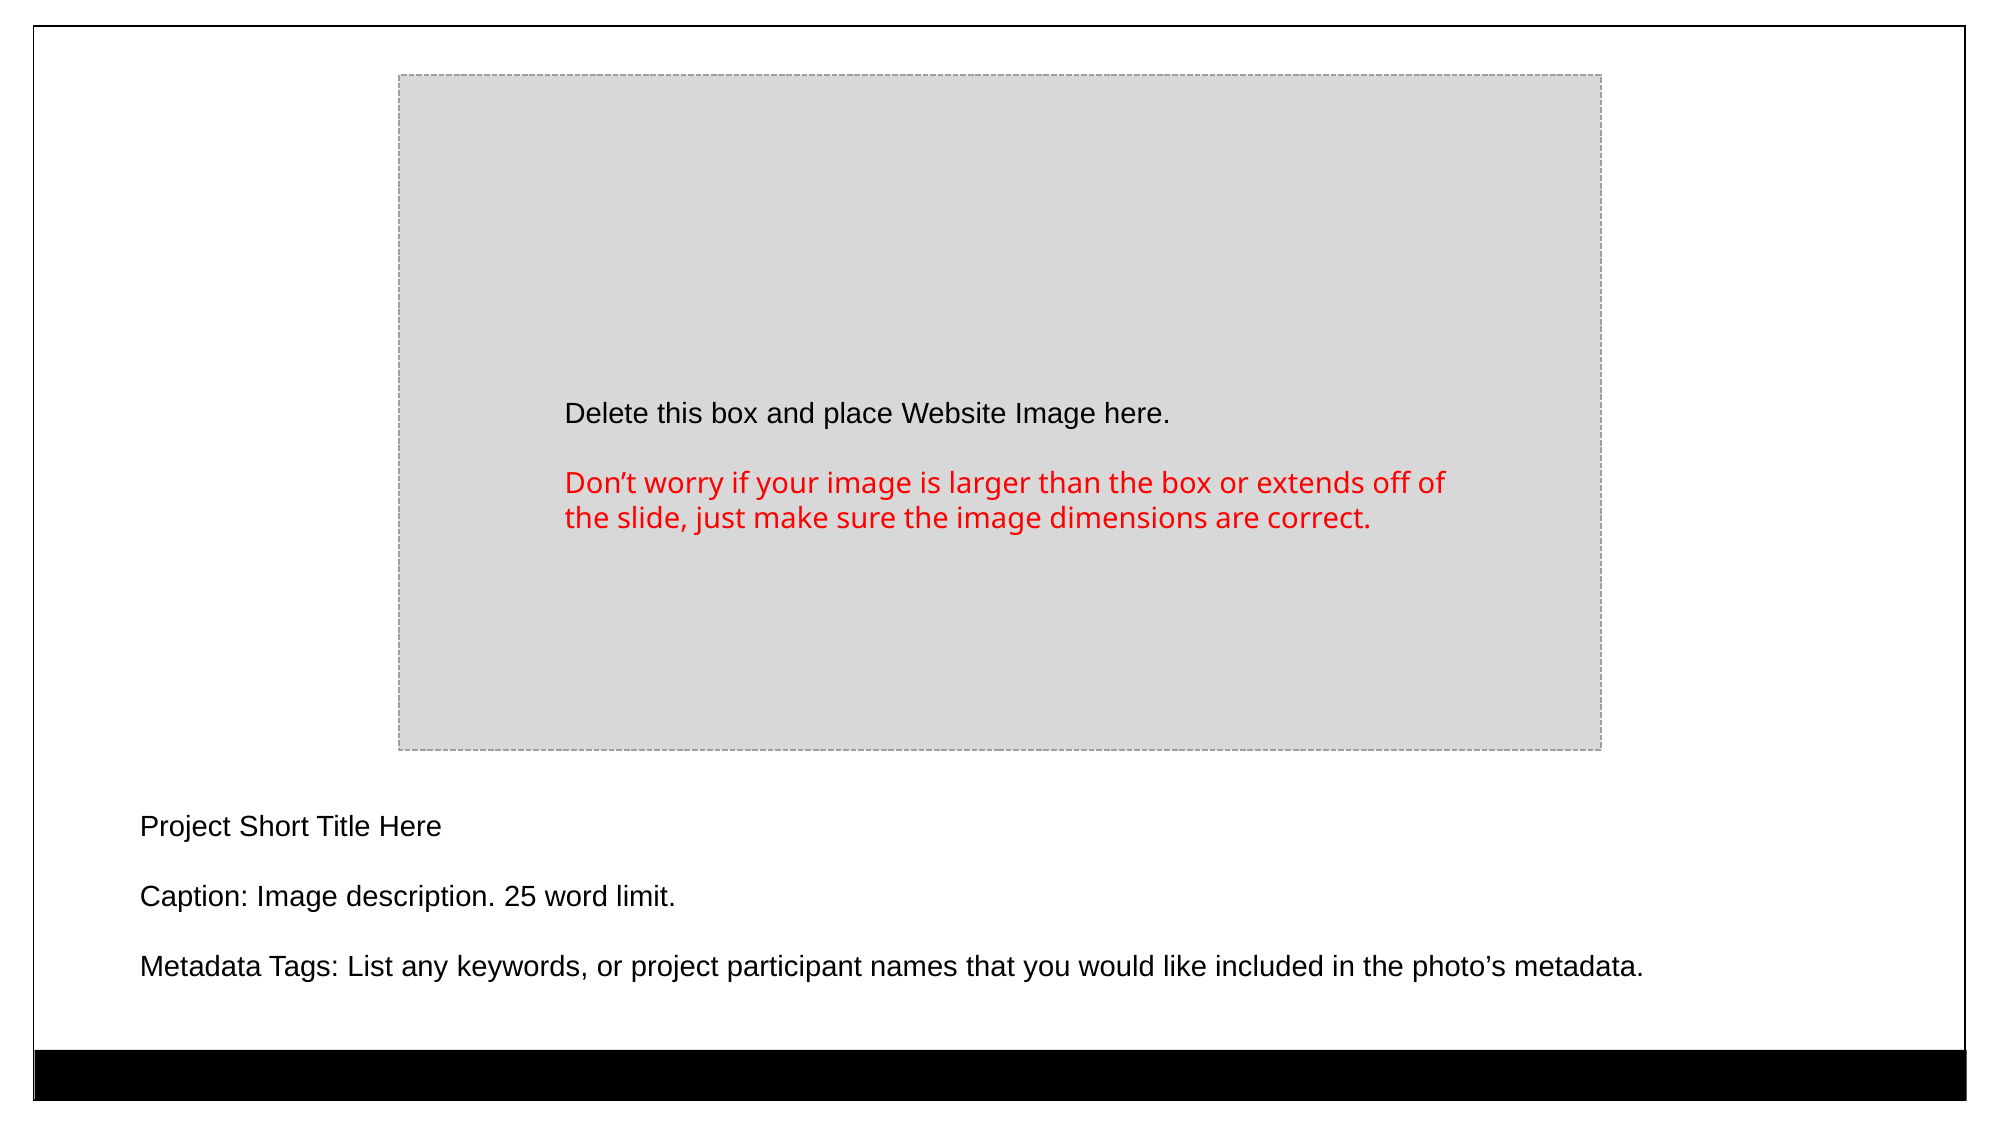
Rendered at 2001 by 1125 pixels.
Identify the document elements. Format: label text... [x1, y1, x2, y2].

text_box [398, 74, 1602, 751]
text_box Project Short Title Here Caption: Image description. 25 word limit. Metadata Tags: List any keywords, or project participant names that you would like included in the photo’s metadata. [125, 799, 1900, 1070]
text_box Delete this box and place Website Image here. Don’t worry if your image is larger than the box or extends off of the slide, just make sure the image dimensions are correct. [549, 387, 1463, 582]
